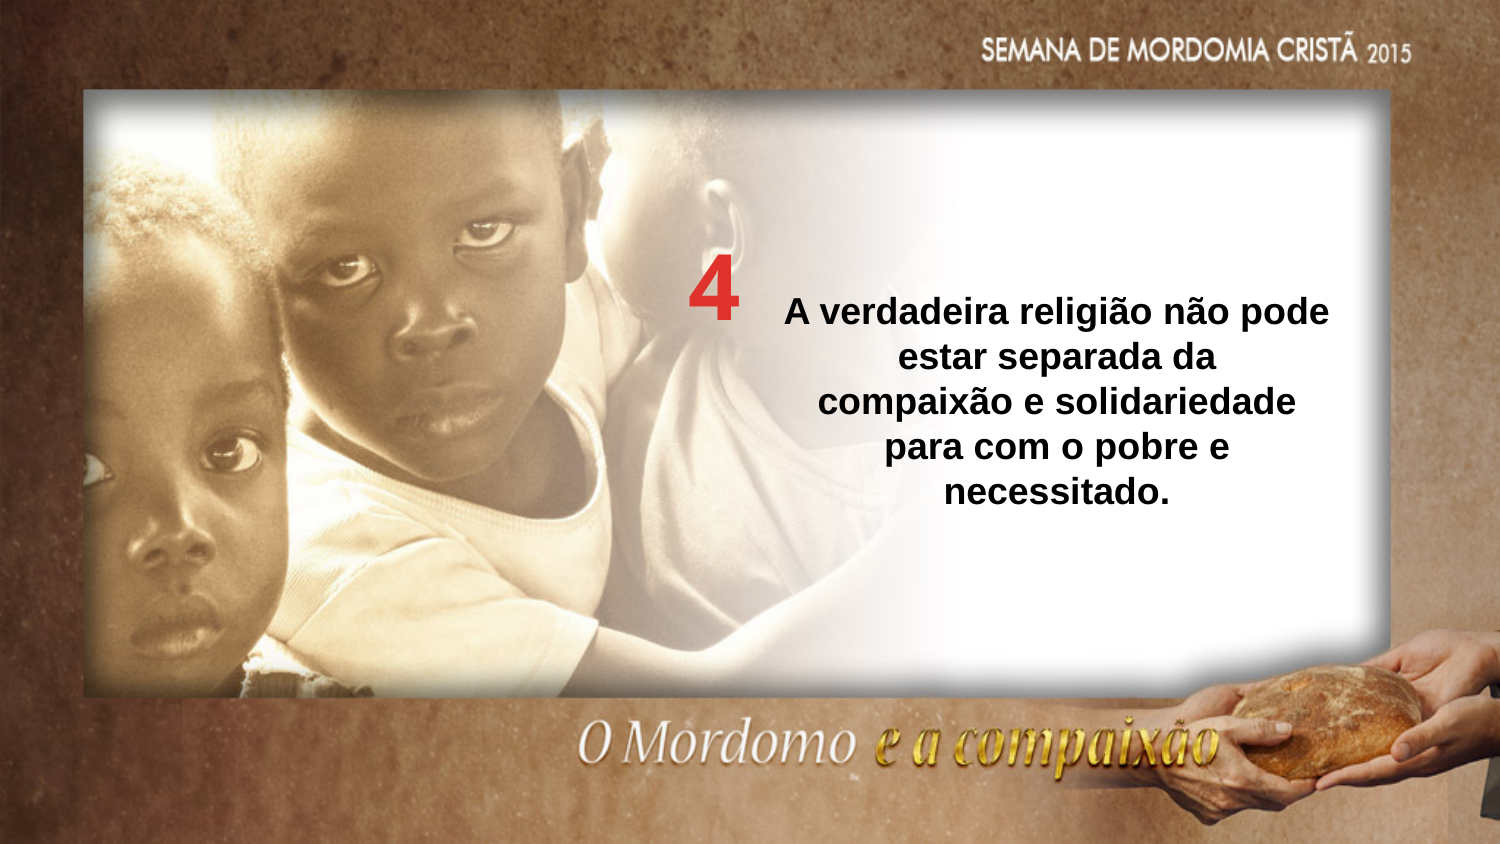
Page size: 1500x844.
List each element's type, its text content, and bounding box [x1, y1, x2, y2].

text_box 4 [674, 220, 757, 346]
text_box A verdadeira religião não pode estar separada da compaixão e solidariedade para com o pobre e necessitado. [761, 280, 1353, 520]
picture [0, 0, 1500, 844]
